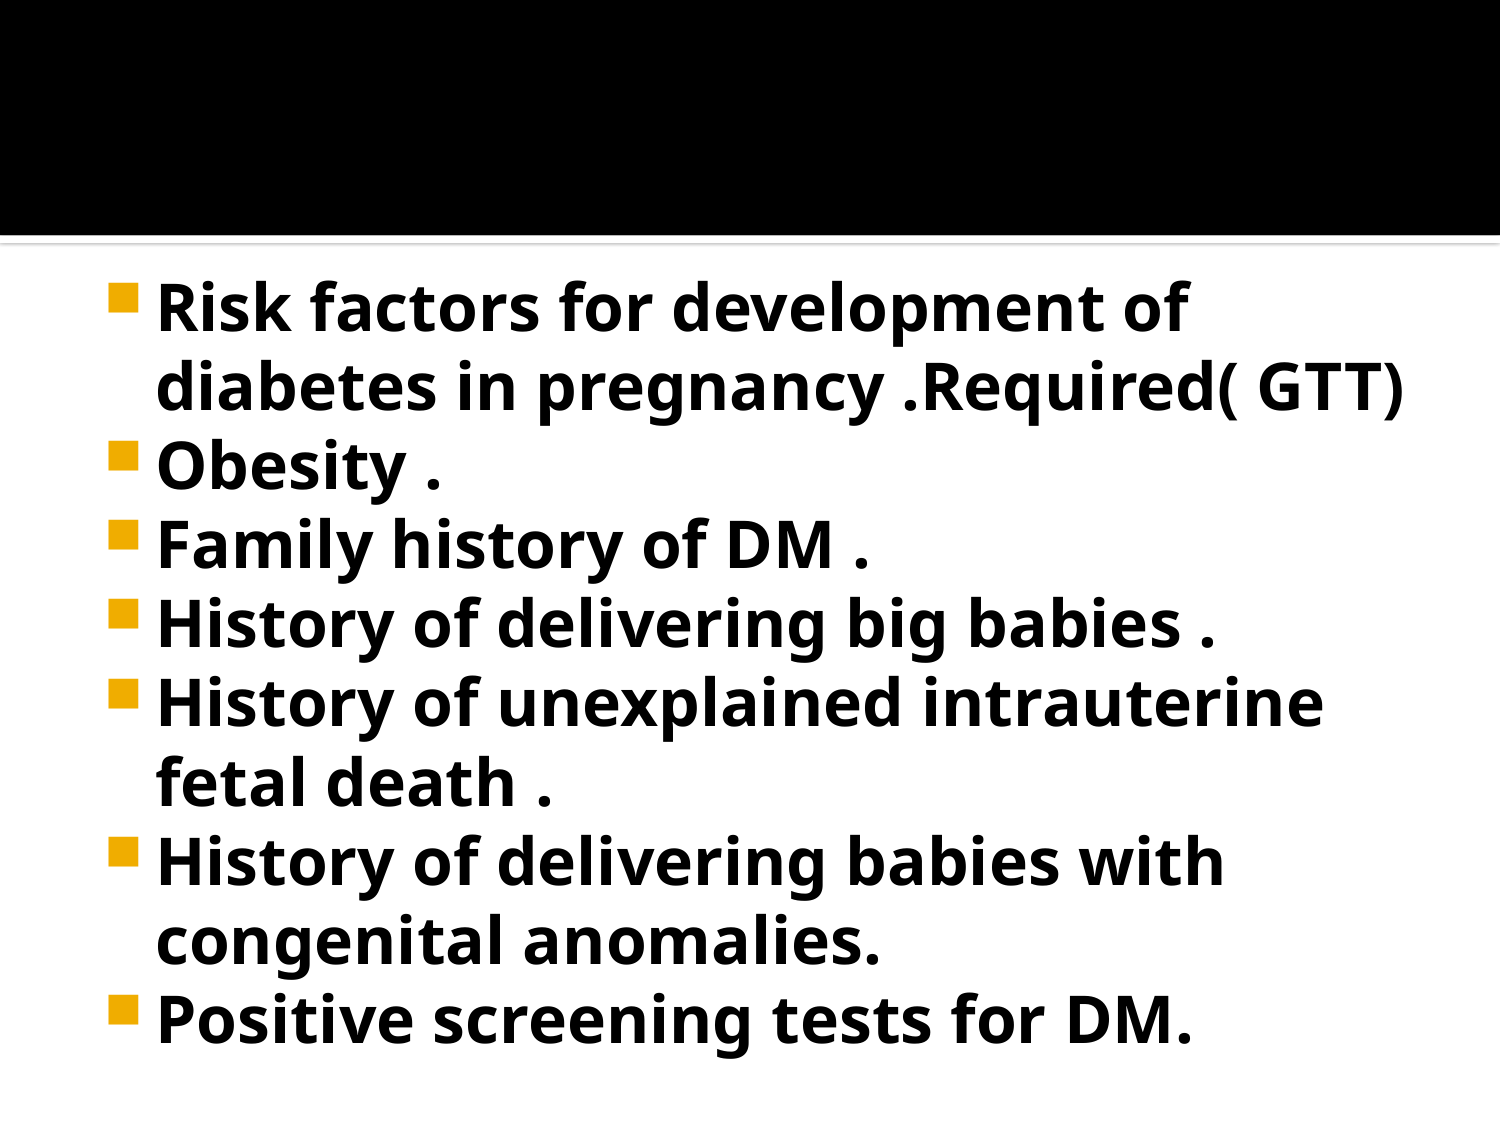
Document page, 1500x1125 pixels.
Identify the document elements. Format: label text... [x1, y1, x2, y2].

list Risk factors for development of diabetes in pregnancy .Required( GTT) Obesity . Family history of DM . History of delivering big babies . History of unexplained intrauterine fetal death . History of delivering babies with congenital anomalies. Positive screening tests for DM. [75, 249, 1425, 1088]
